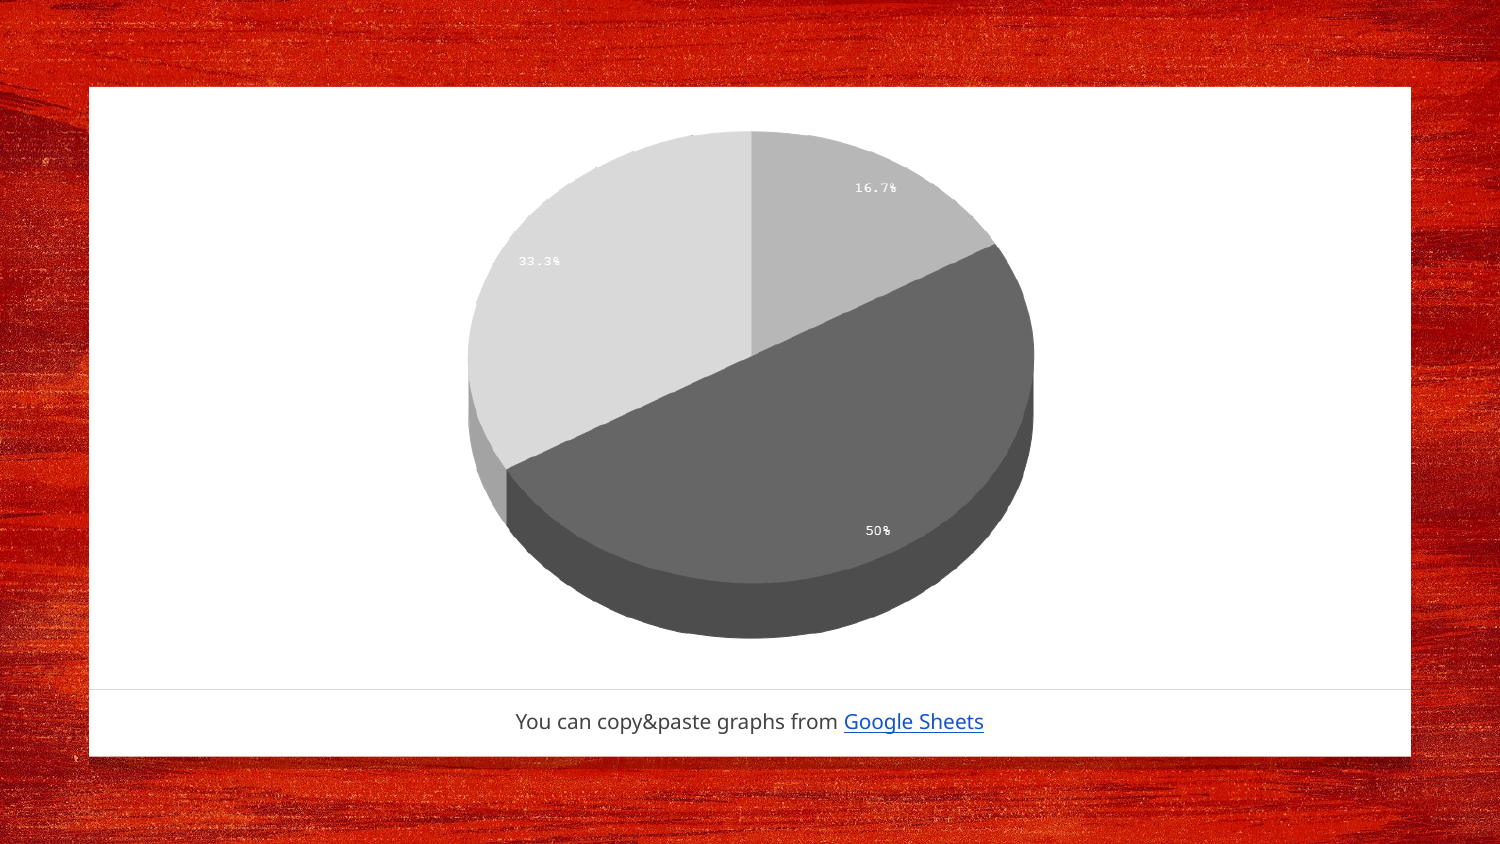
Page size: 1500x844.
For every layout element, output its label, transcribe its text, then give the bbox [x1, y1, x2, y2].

picture [0, 0, 1500, 844]
list You can copy&paste graphs from Google Sheets [89, 689, 1411, 757]
